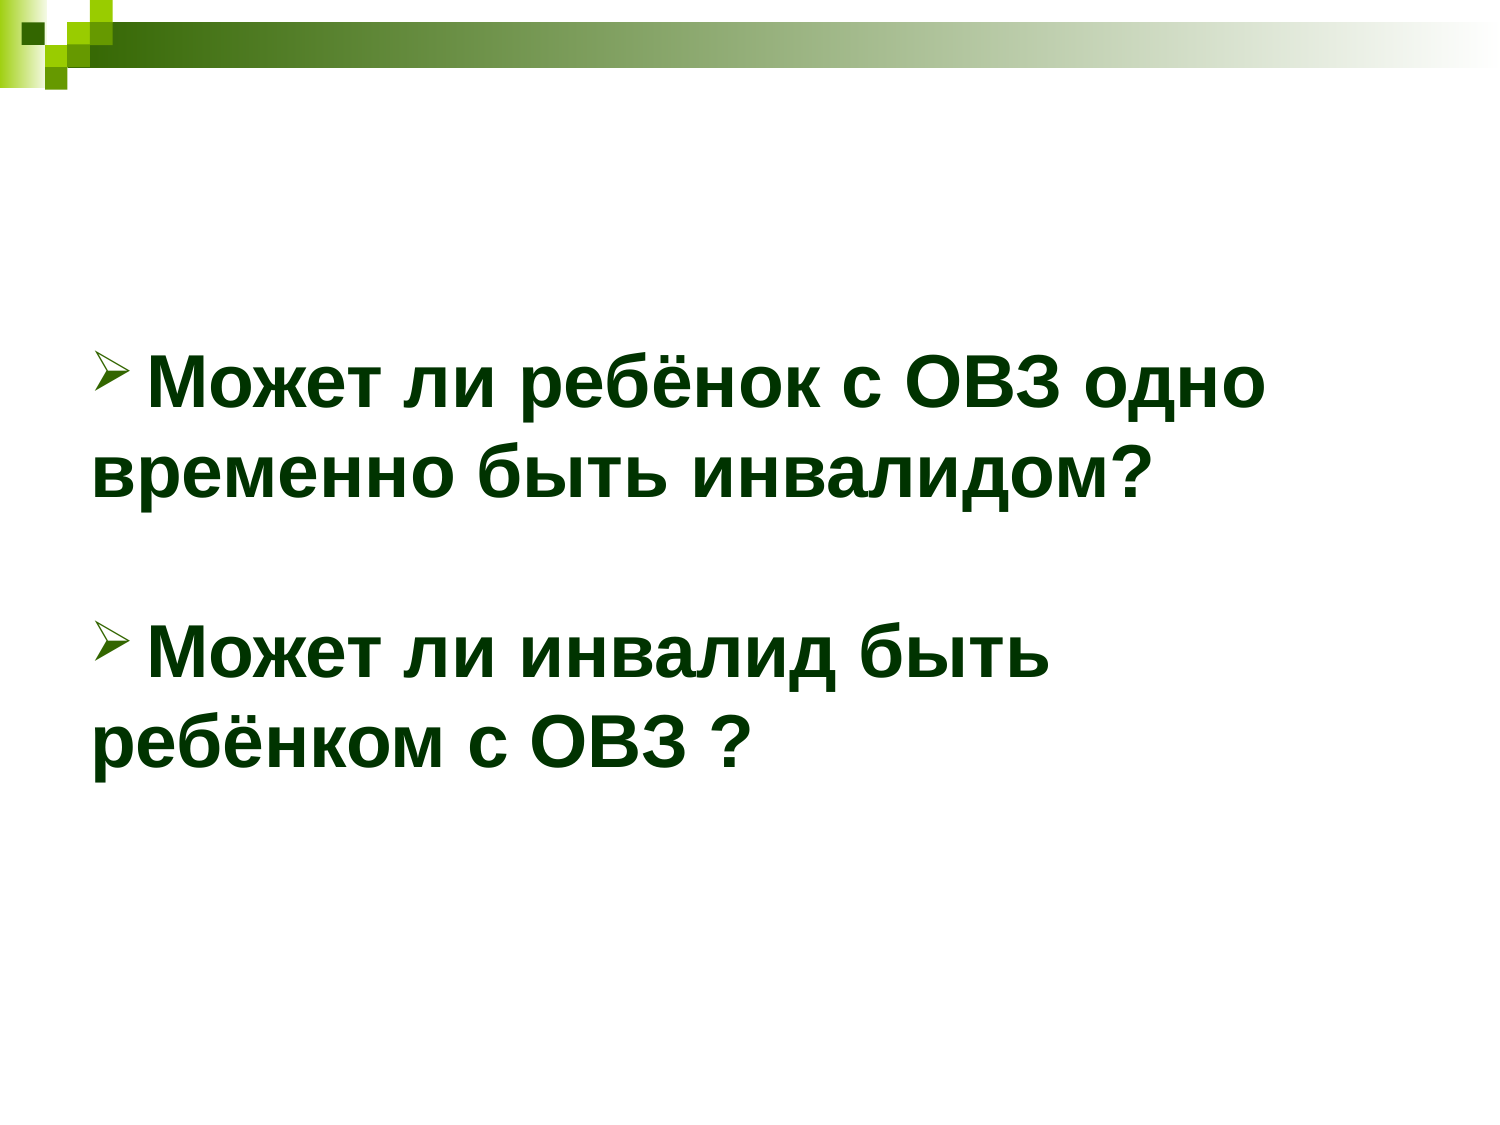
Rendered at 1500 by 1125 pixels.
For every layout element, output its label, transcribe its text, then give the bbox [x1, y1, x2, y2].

list Может ли ребёнок с ОВЗ одно временно быть инвалидом? Может ли инвалид быть ребёнком с ОВЗ ? [75, 324, 1425, 963]
